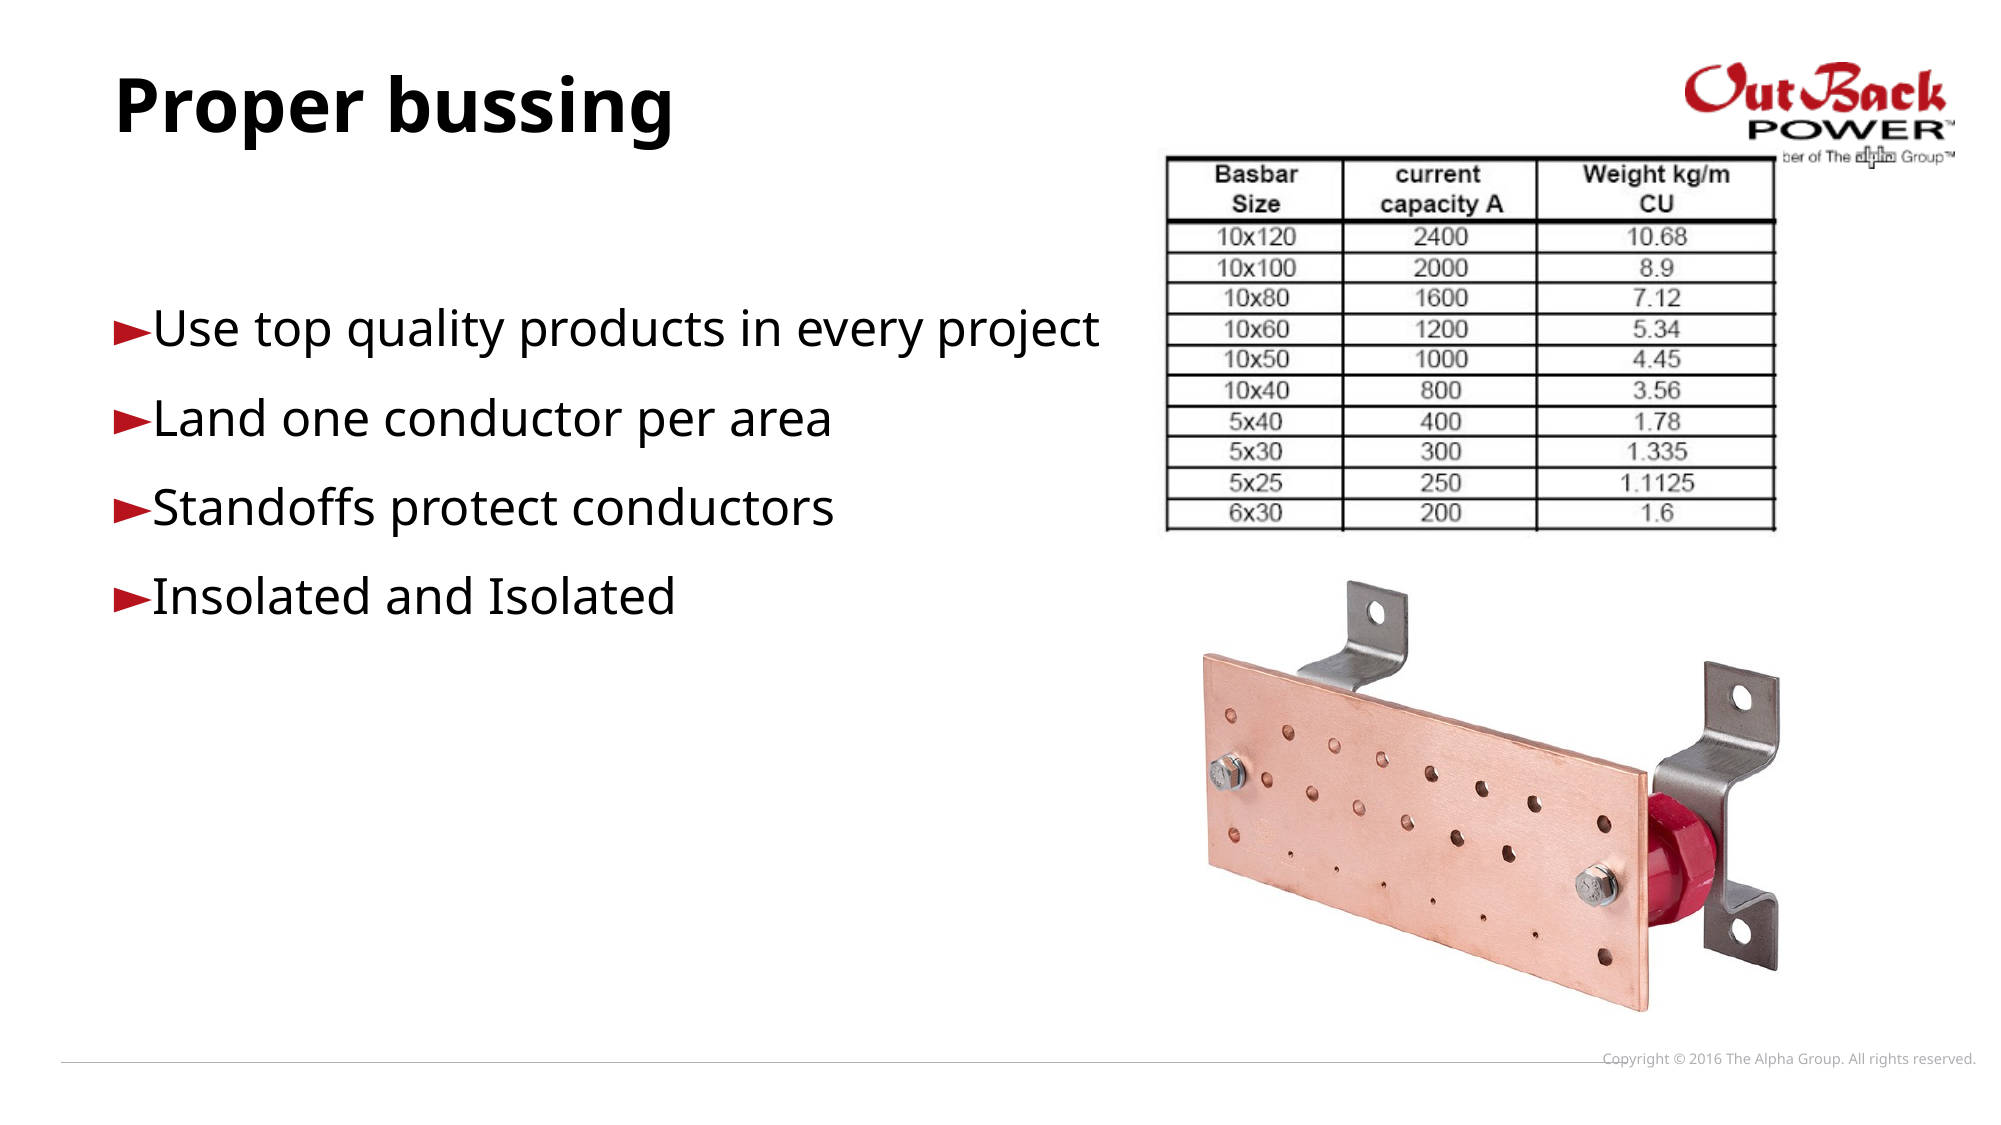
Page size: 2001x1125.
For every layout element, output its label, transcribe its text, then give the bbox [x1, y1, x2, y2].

picture [1157, 62, 1955, 538]
picture [1202, 574, 1783, 1013]
list Use top quality products in every project Land one conductor per area Standoffs protect conductors Insolated and Isolated [99, 281, 1899, 1013]
title Proper bussing [99, 59, 1658, 168]
